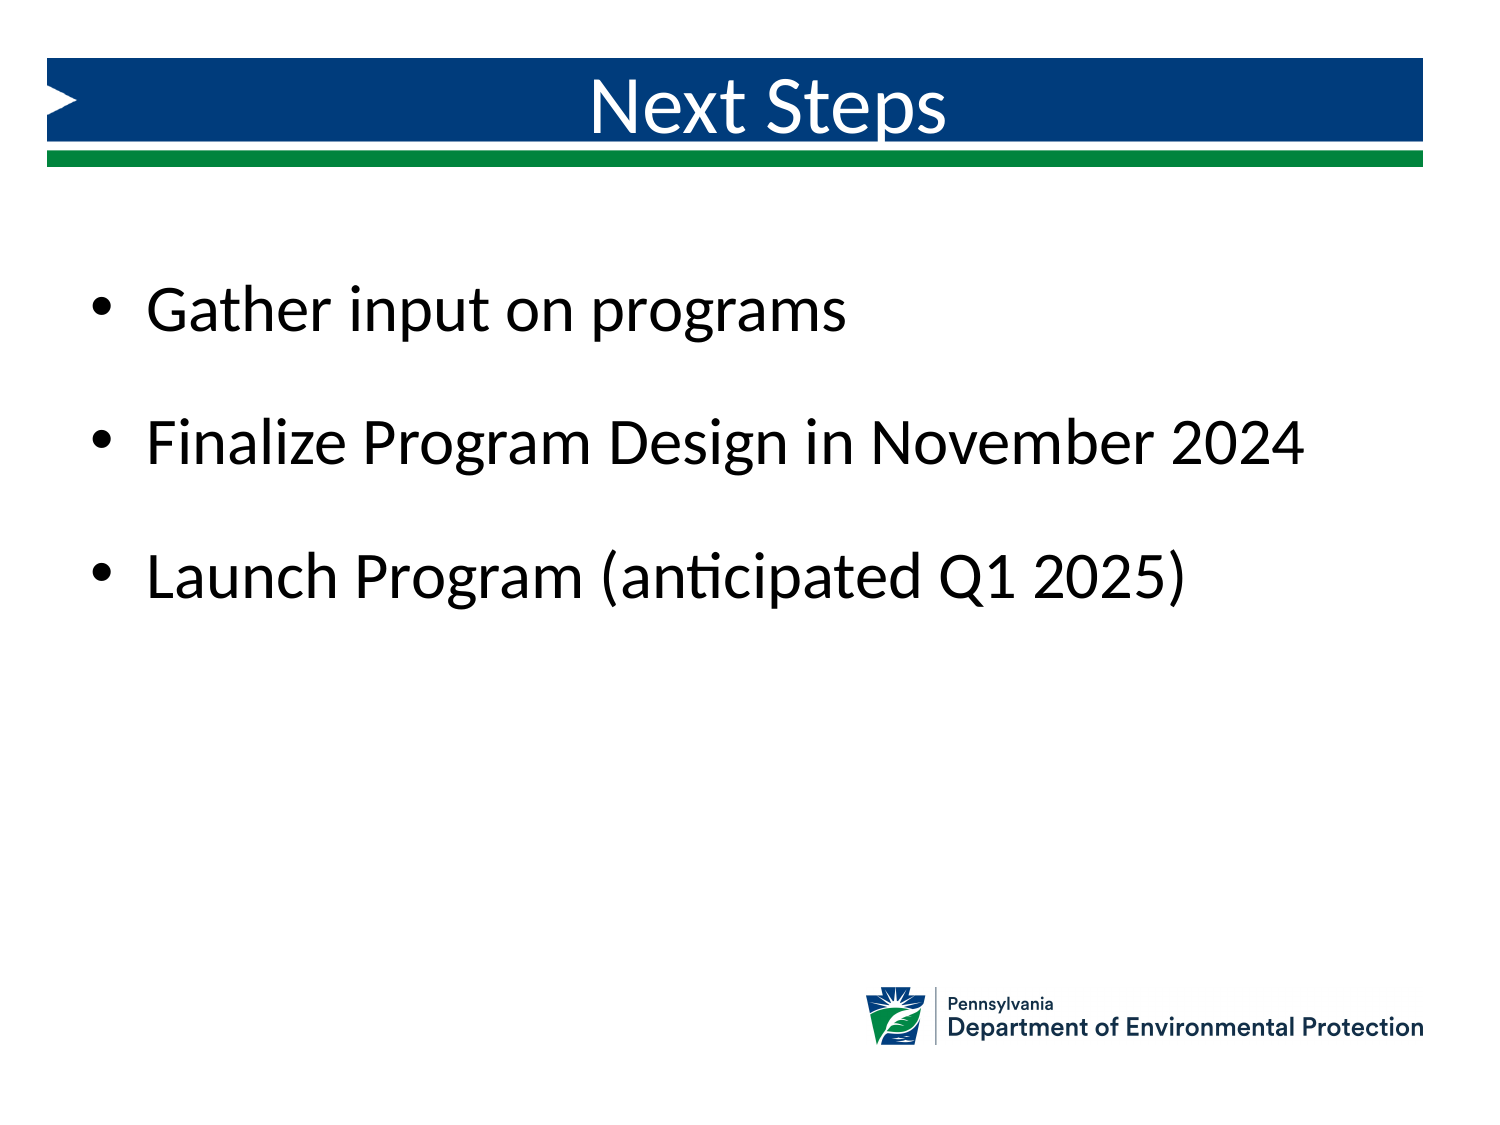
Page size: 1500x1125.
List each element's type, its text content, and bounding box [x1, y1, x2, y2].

picture [866, 987, 1423, 1045]
list Gather input on programs Finalize Program Design in November 2024 Launch Program (anticipated Q1 2025) [75, 217, 1425, 1005]
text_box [47, 58, 1423, 167]
